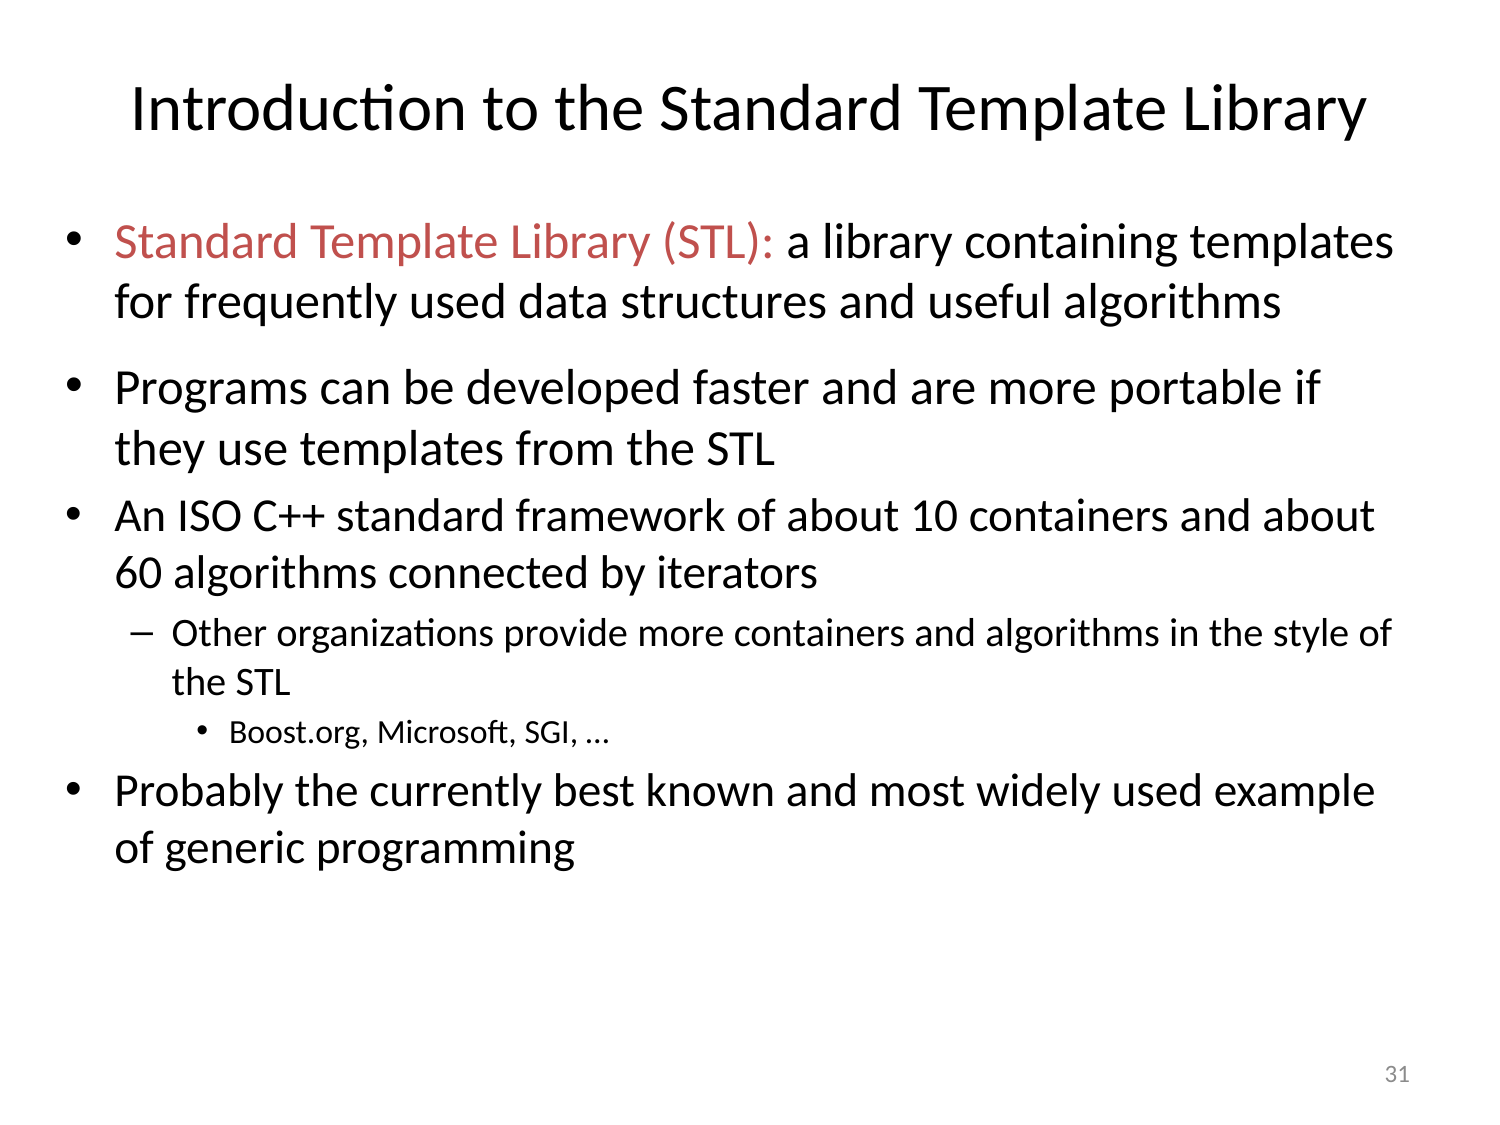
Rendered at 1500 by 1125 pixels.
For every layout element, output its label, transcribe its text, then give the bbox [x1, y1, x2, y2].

title Introduction to the Standard Template Library [75, 45, 1425, 163]
list Standard Template Library (STL): a library containing templates for frequently used data structures and useful algorithms Programs can be developed faster and are more portable if they use templates from the STL An ISO C++ standard framework of about 10 containers and about 60 algorithms connected by iterators Other organizations provide more containers and algorithms in the style of the STL Boost.org, Microsoft, SGI, … Probably the currently best known and most widely used example of generic programming [50, 200, 1411, 943]
slide_number 31 [1074, 1042, 1425, 1103]
